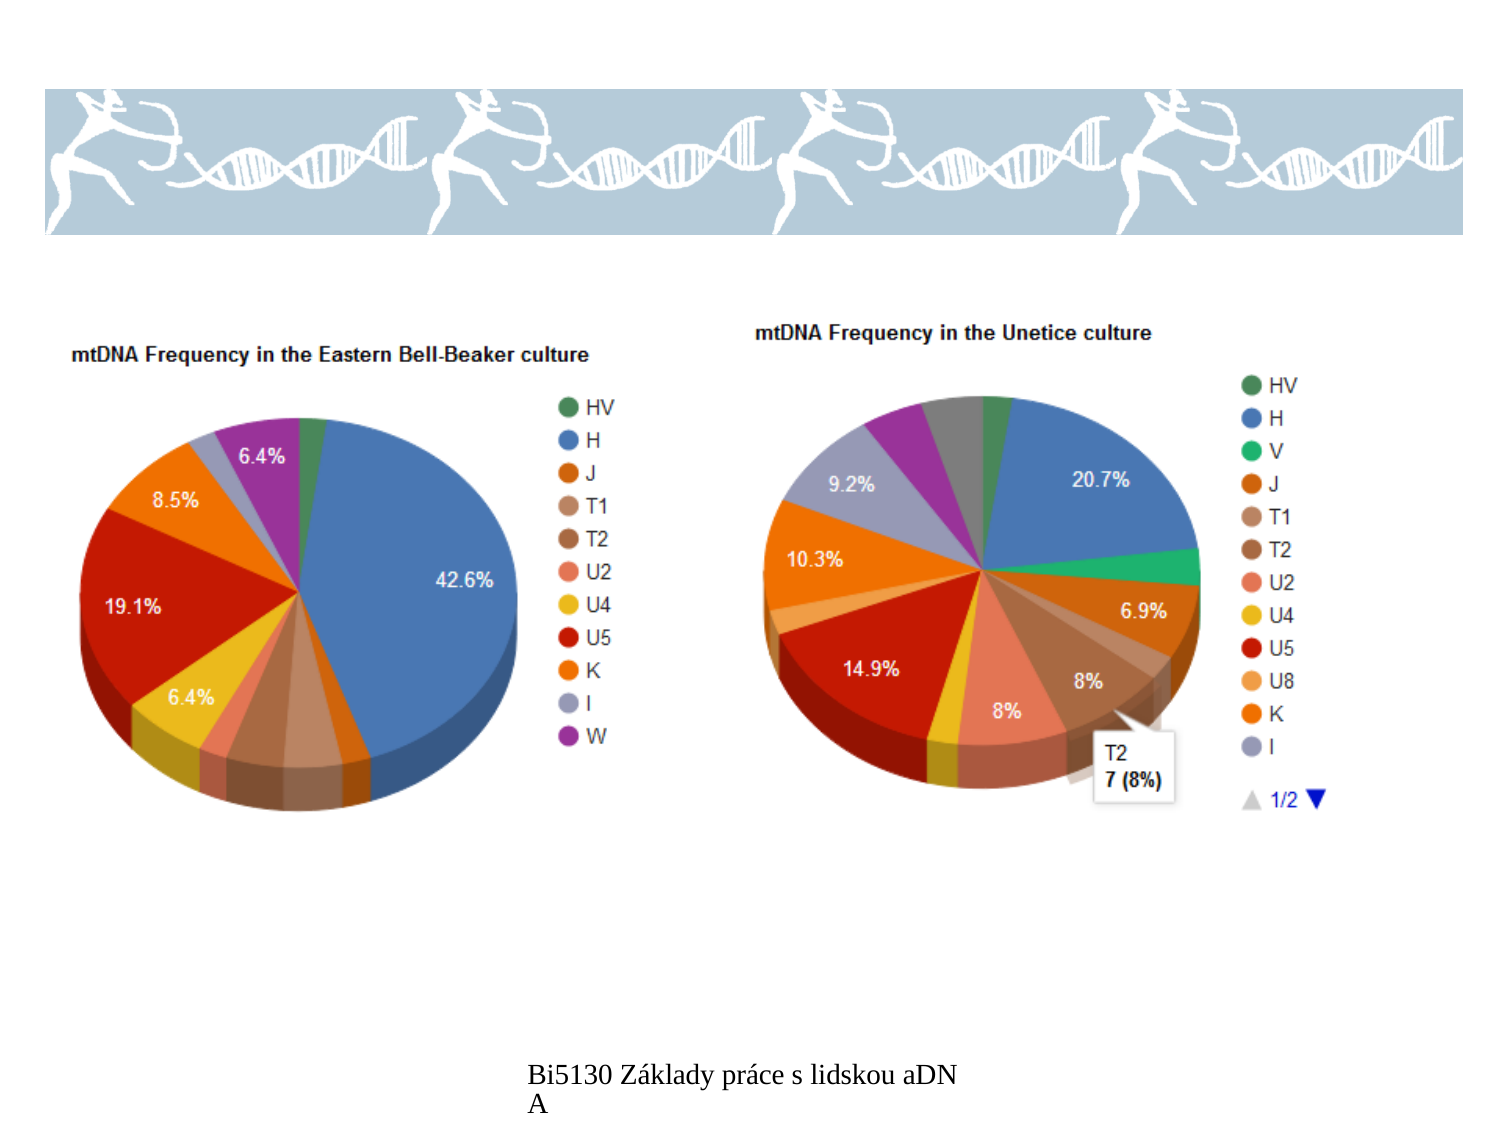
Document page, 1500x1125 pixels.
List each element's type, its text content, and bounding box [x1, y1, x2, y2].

footer Bi5130 Základy práce s lidskou aDNA [512, 1042, 988, 1103]
picture [737, 312, 1362, 854]
picture [45, 89, 1463, 235]
picture [45, 326, 643, 827]
